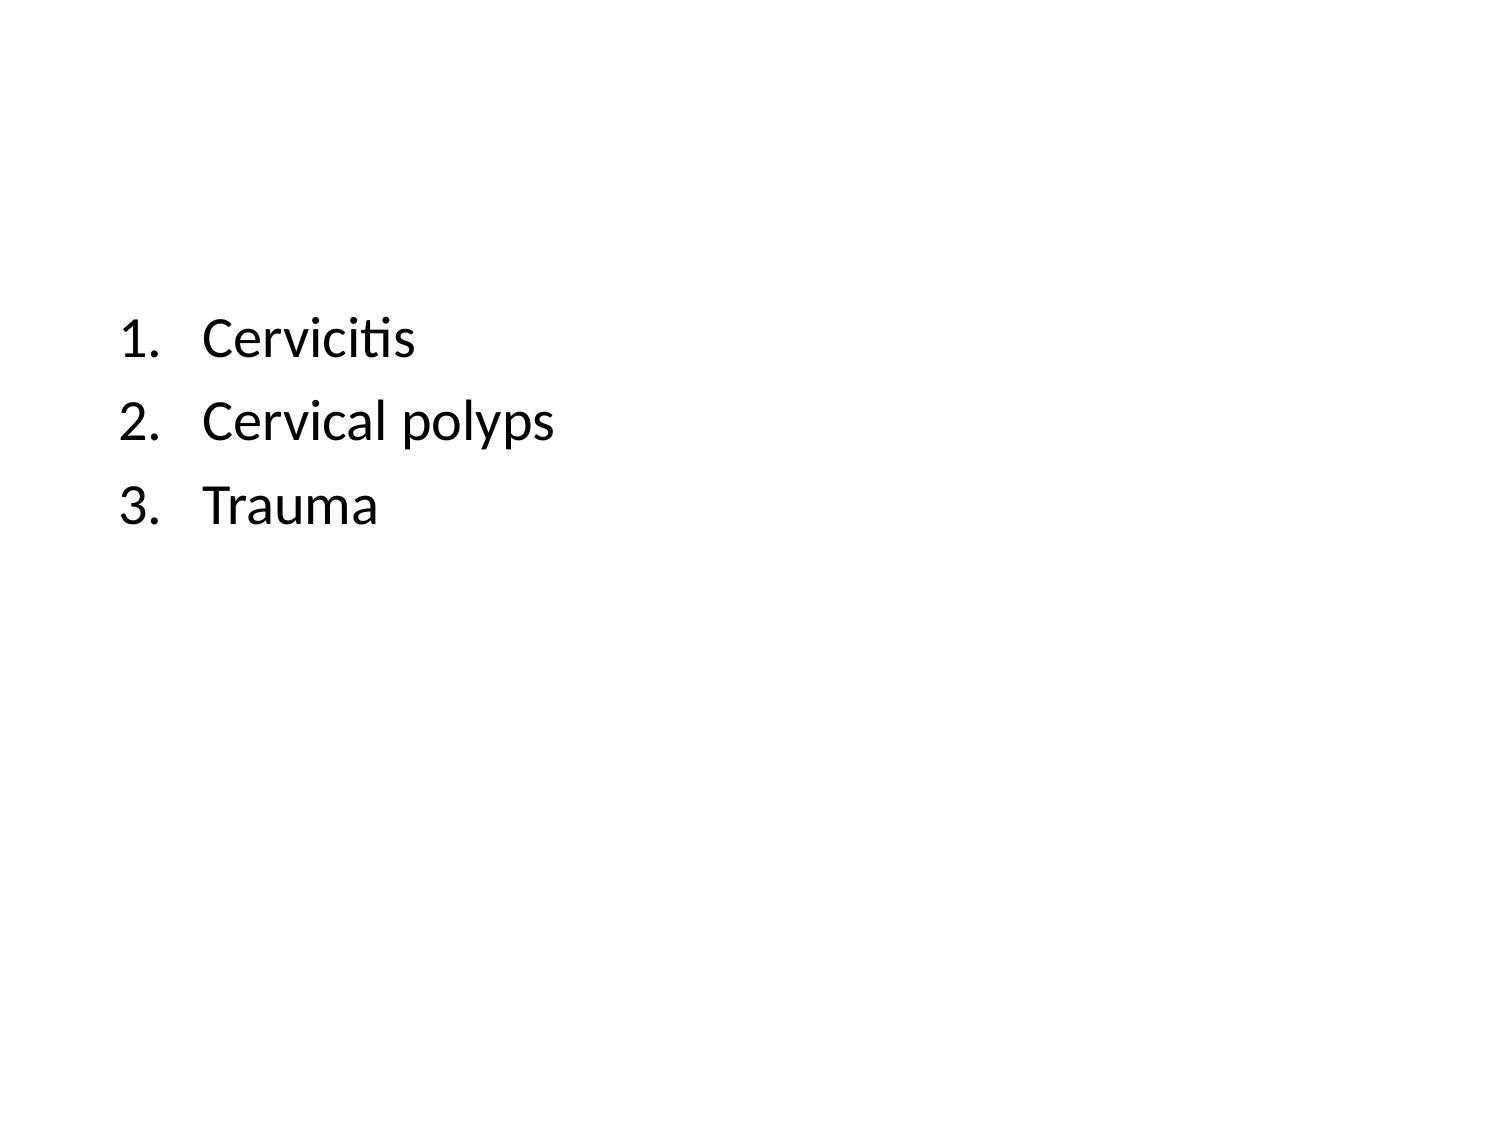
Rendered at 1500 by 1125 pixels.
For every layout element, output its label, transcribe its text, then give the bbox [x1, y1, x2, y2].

list Cervicitis Cervical polyps Trauma [103, 299, 1397, 1014]
